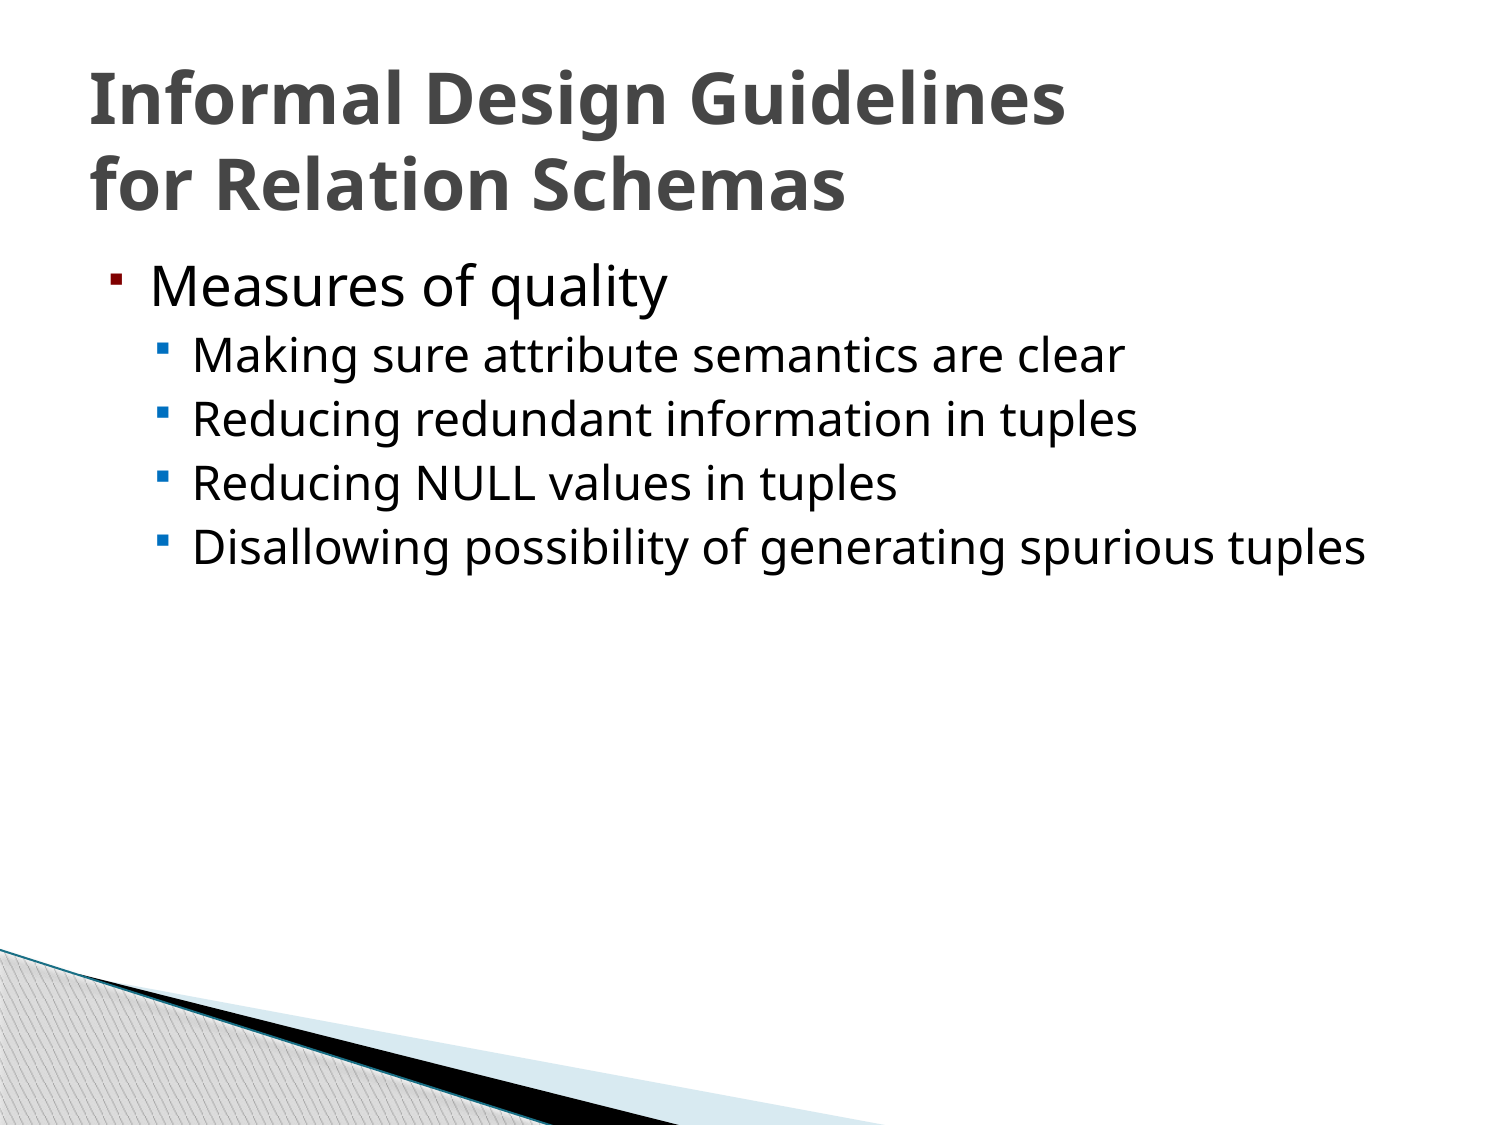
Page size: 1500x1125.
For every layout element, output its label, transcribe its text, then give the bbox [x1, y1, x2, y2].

list Measures of quality Making sure attribute semantics are clear Reducing redundant information in tuples Reducing NULL values in tuples Disallowing possibility of generating spurious tuples [75, 243, 1425, 986]
title Informal Design Guidelines for Relation Schemas [75, 45, 1425, 233]
